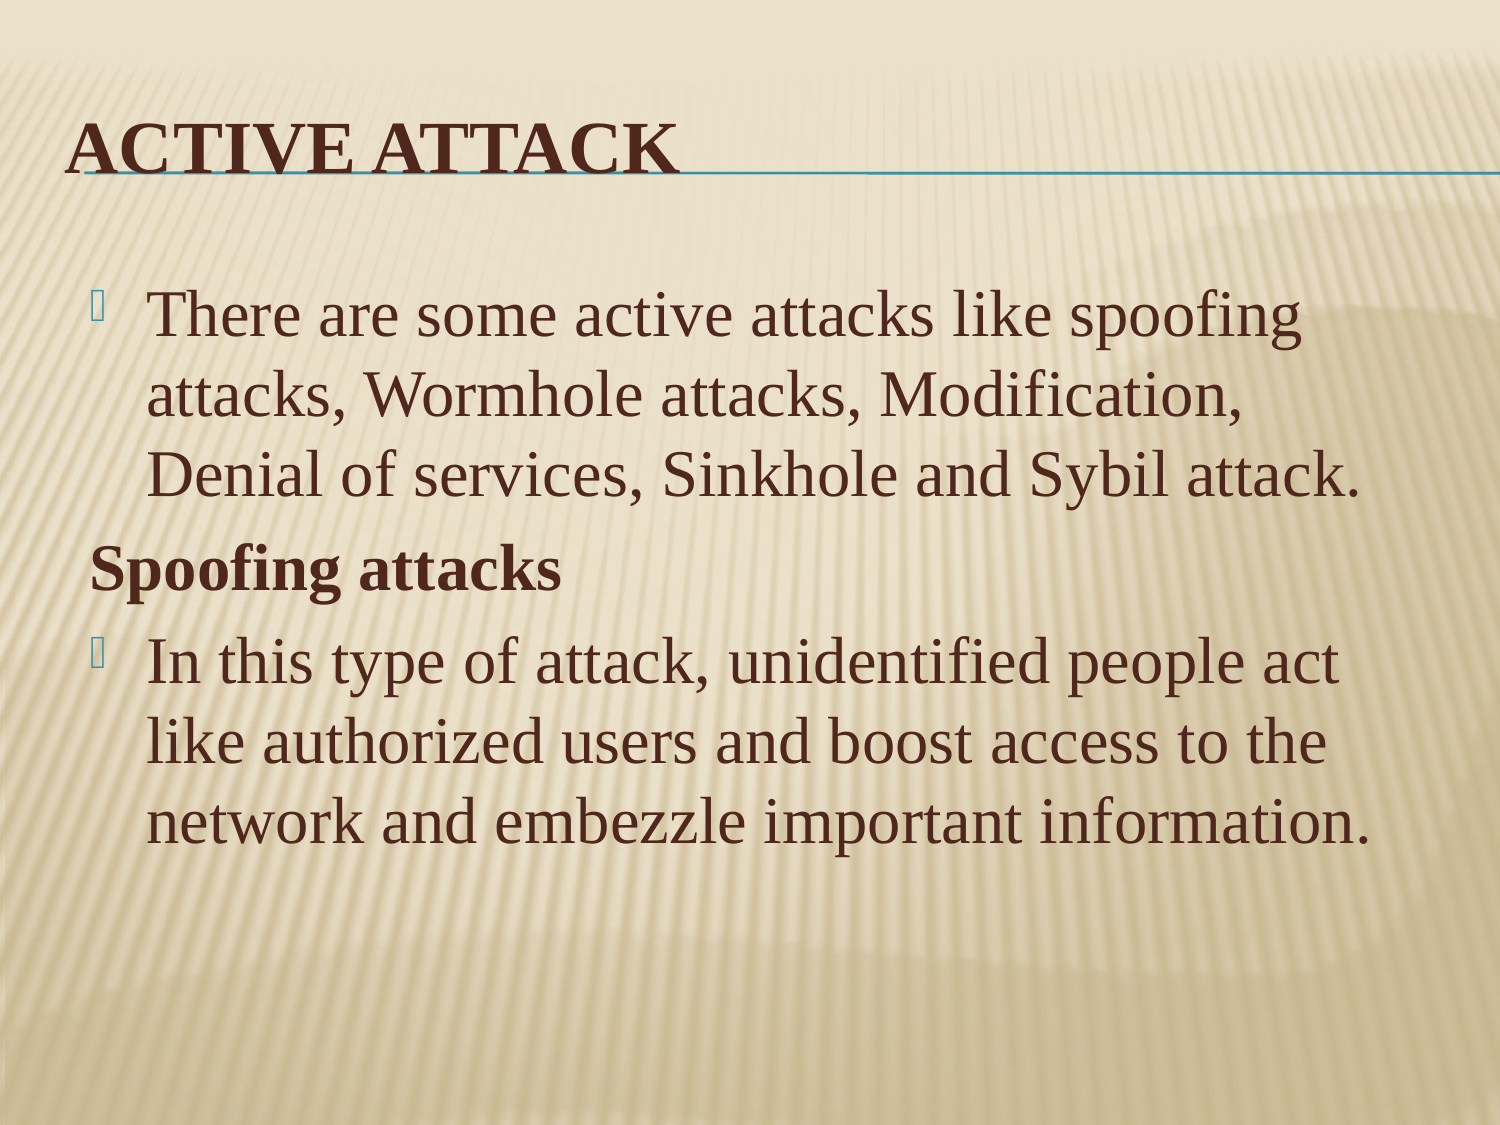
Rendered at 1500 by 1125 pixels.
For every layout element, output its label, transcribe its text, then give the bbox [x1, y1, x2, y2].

list There are some active attacks like spoofing attacks, Wormhole attacks, Modification, Denial of services, Sinkhole and Sybil attack. Spoofing attacks In this type of attack, unidentified people act like authorized users and boost access to the network and embezzle important information. [75, 262, 1438, 1063]
title Active attack [50, 75, 1475, 213]
